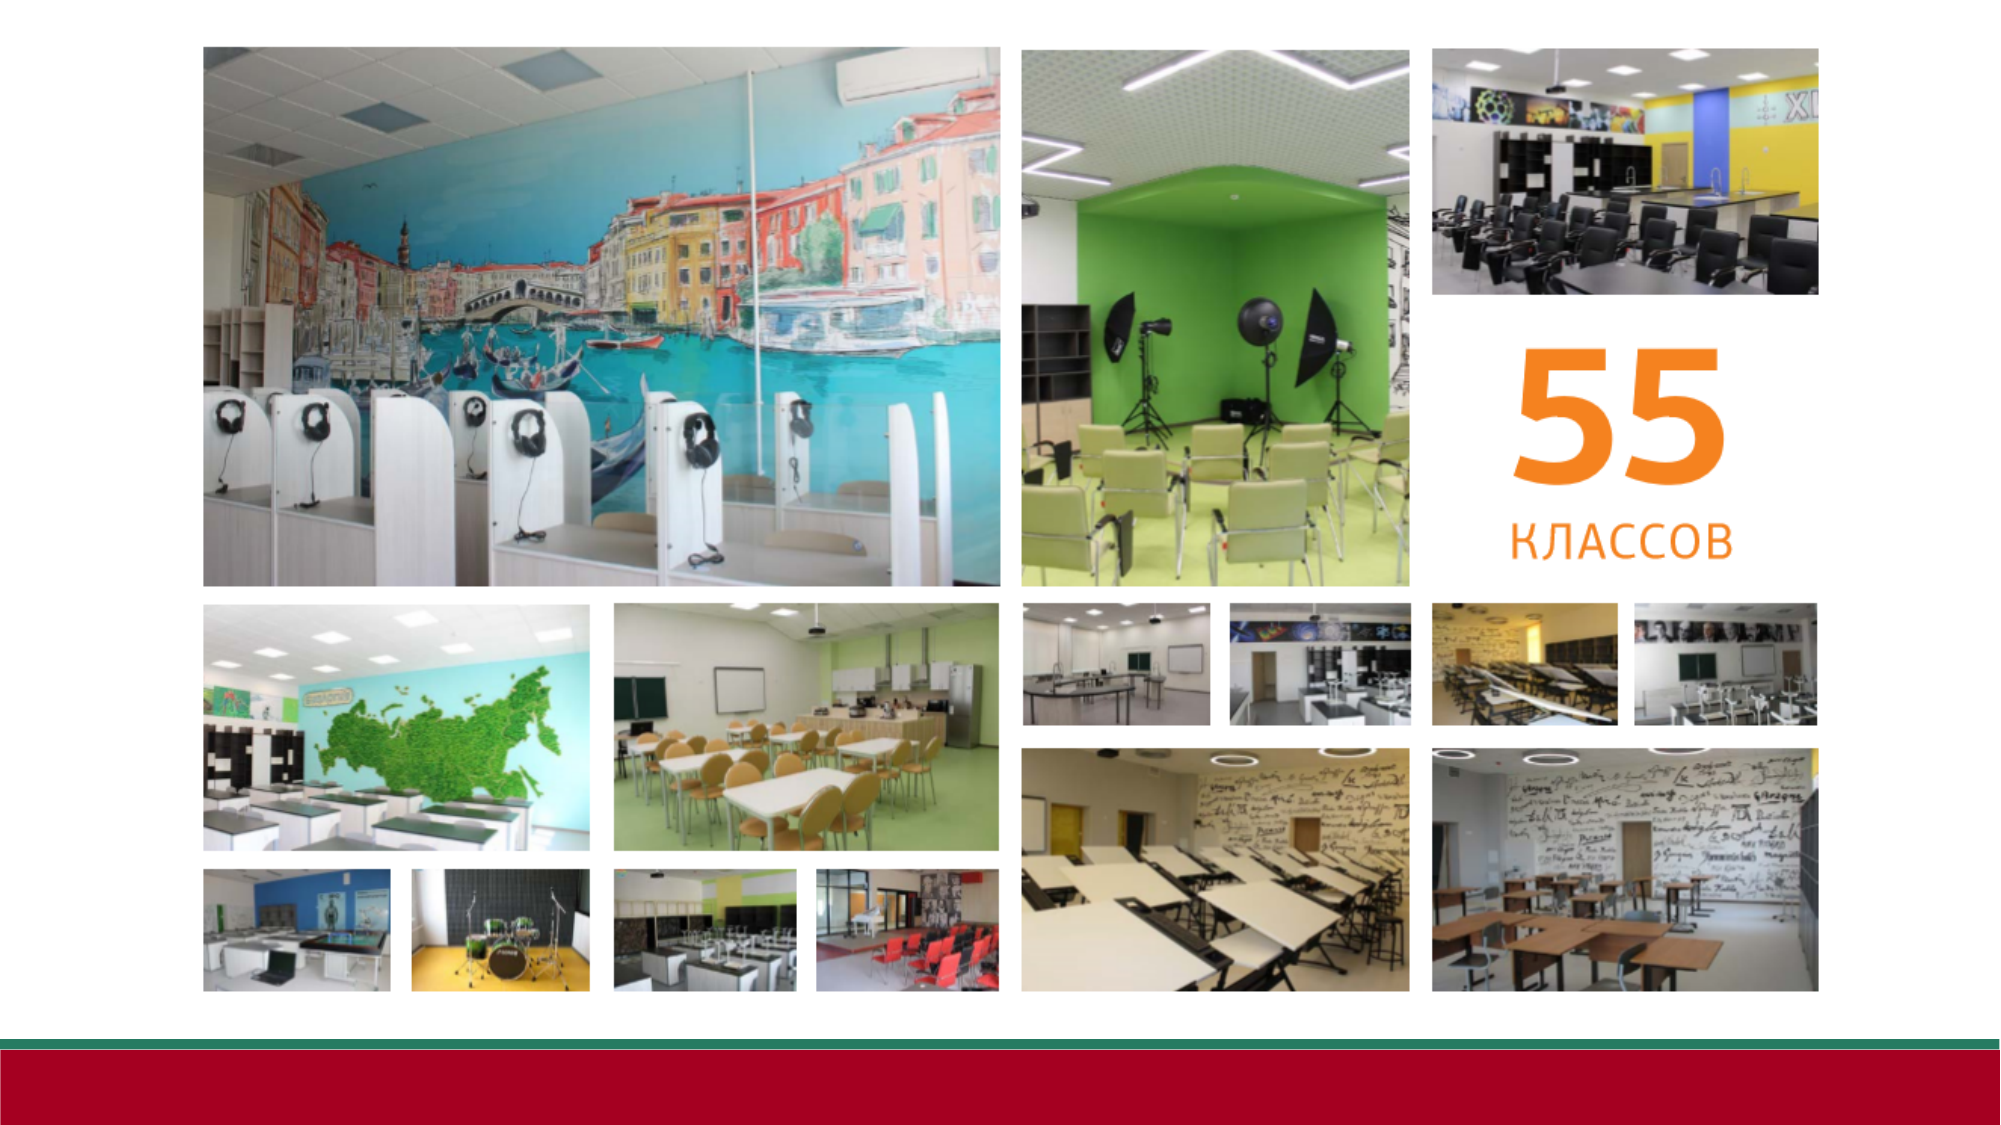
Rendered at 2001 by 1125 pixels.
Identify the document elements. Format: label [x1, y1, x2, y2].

picture [183, 20, 1838, 1031]
